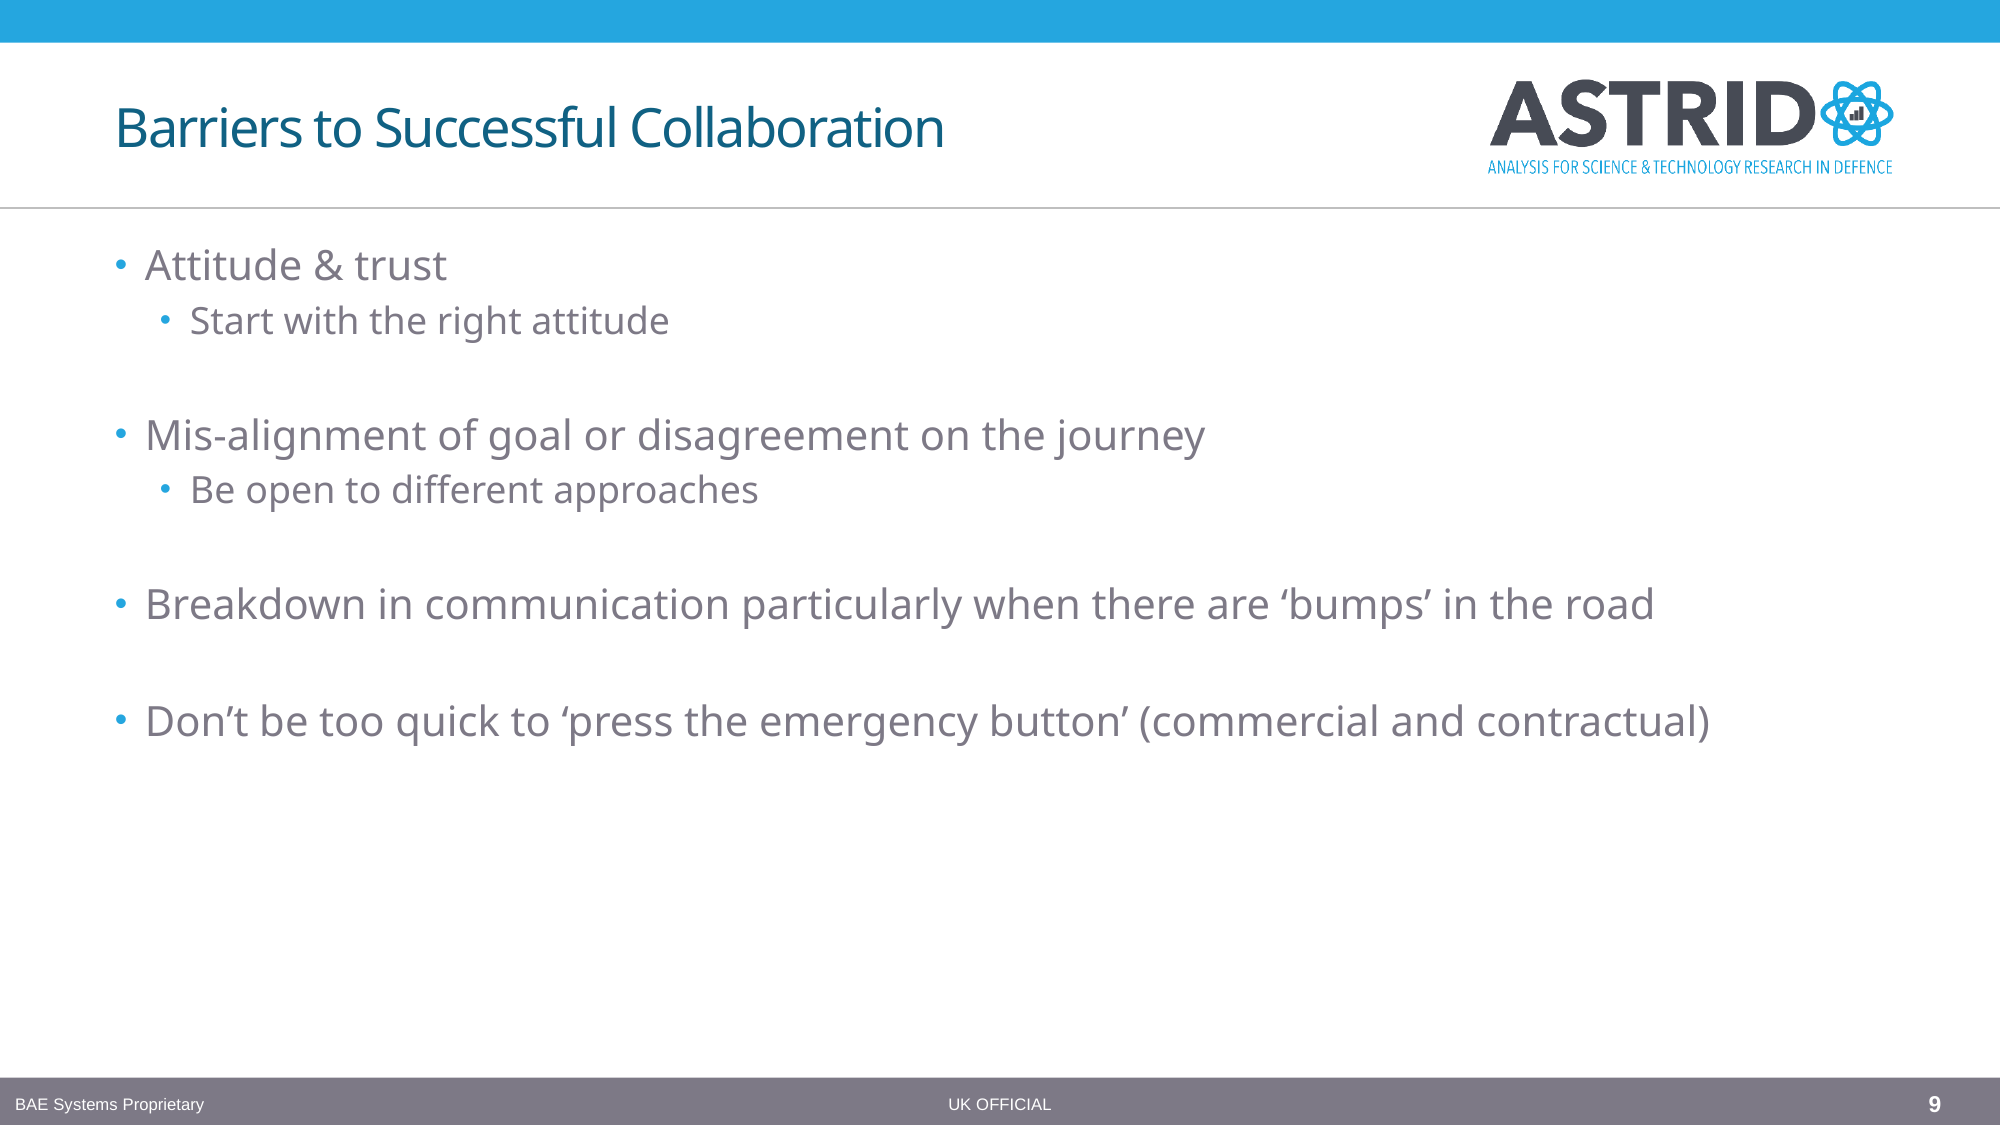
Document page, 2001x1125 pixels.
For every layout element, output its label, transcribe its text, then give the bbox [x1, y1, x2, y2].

slide_number 9 [1913, 1082, 2000, 1125]
list Attitude & trust Start with the right attitude Mis-alignment of goal or disagreement on the journey Be open to different approaches Breakdown in communication particularly when there are ‘bumps’ in the road Don’t be too quick to ‘press the emergency button’ (commercial and contractual) [99, 231, 1900, 1063]
picture [1482, 73, 1900, 179]
title Barriers to Successful Collaboration [99, 54, 1400, 197]
